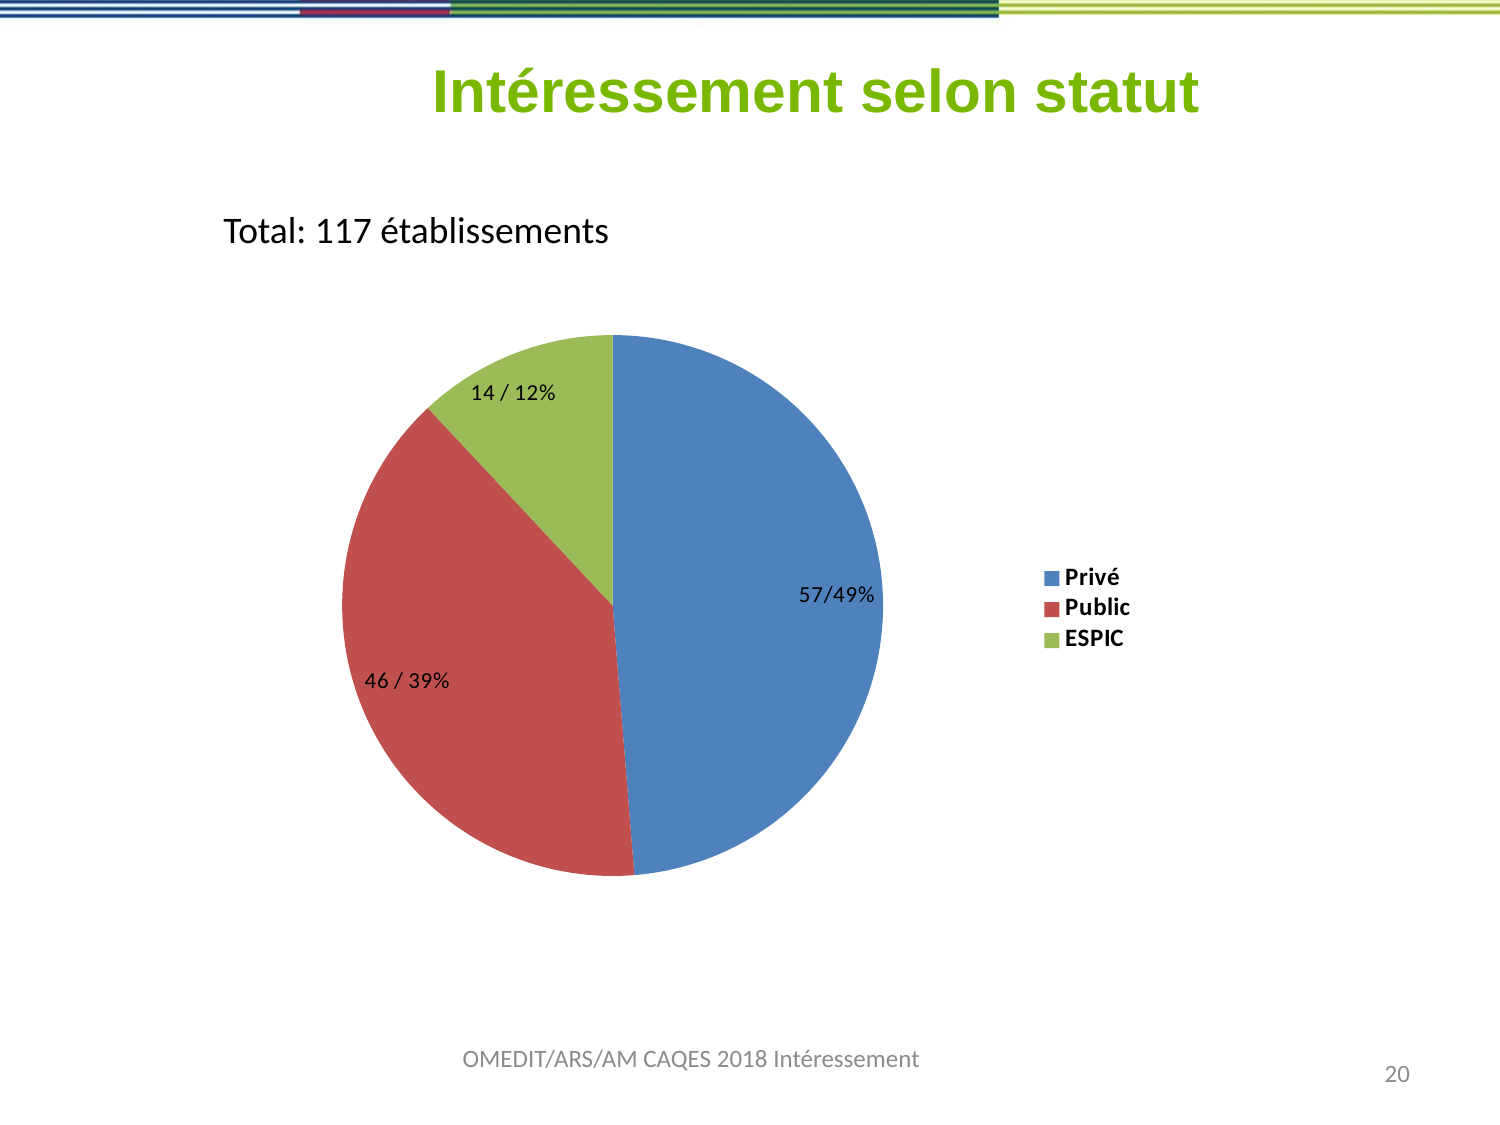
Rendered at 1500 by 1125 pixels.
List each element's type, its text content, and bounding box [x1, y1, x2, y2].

chart [205, 314, 1152, 906]
slide_number 20 [1074, 1042, 1425, 1103]
footer OMEDIT/ARS/AM CAQES 2018 Intéressement [395, 1042, 988, 1103]
text_box Total: 117 établissements [208, 198, 625, 259]
picture [0, 0, 1500, 27]
title Intéressement selon statut [75, 45, 1425, 185]
